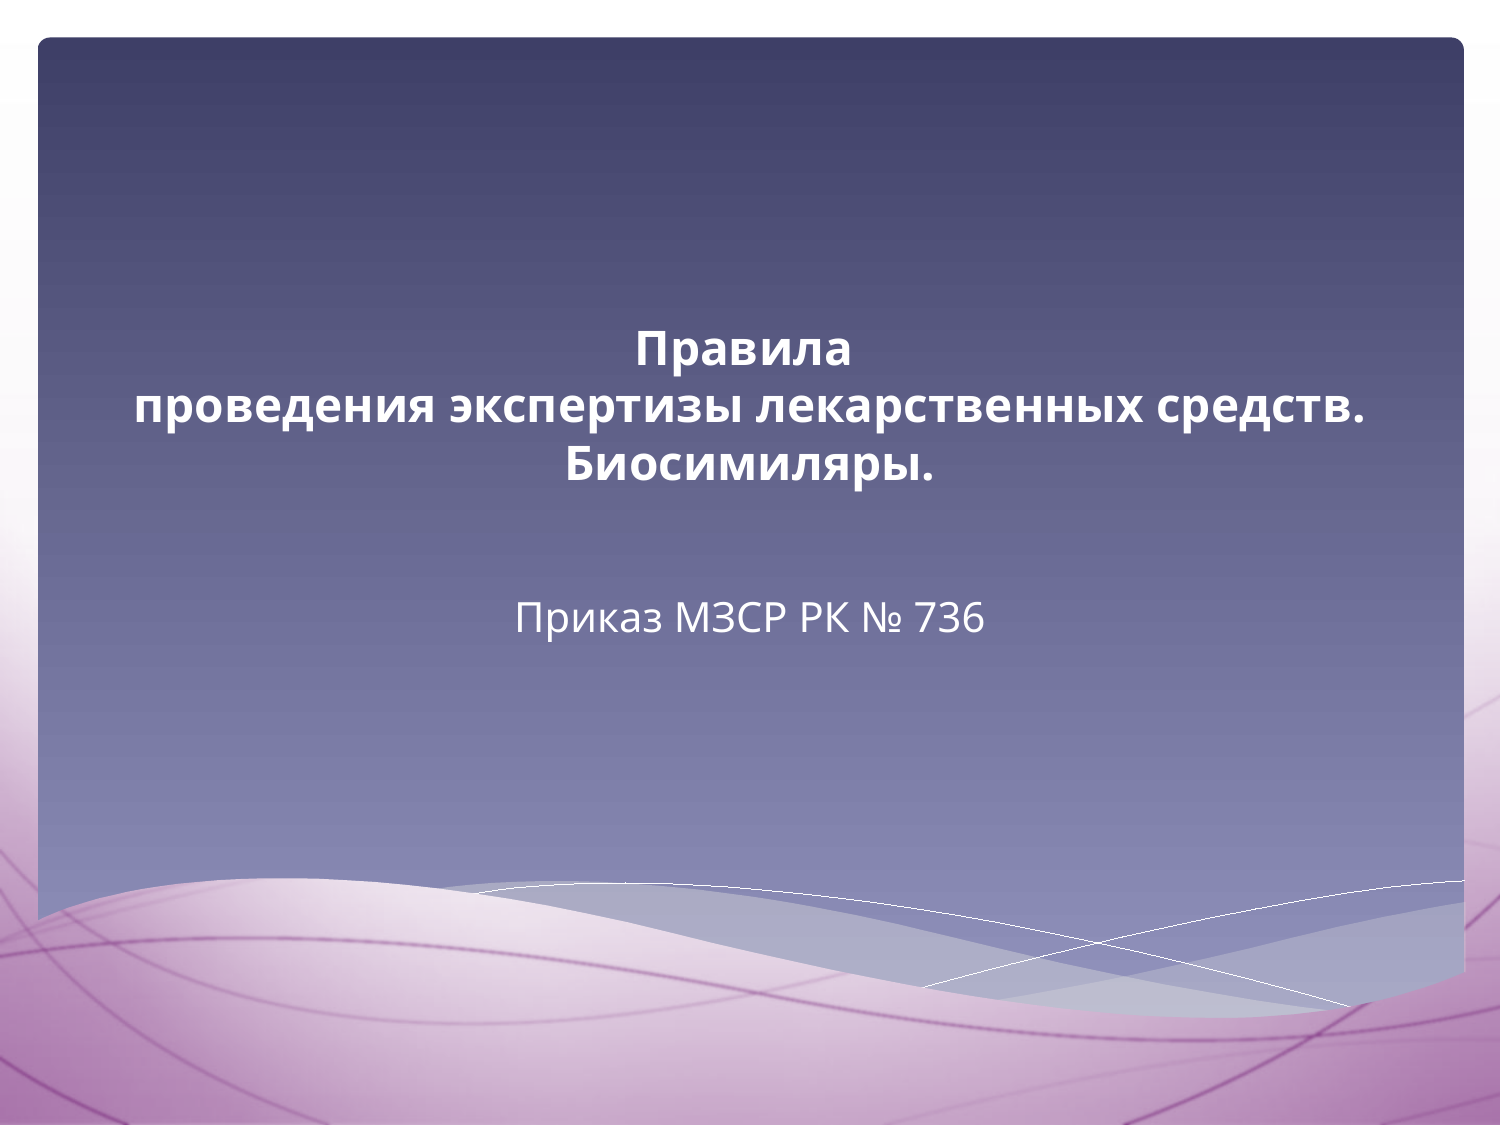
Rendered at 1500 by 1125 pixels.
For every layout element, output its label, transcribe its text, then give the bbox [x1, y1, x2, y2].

subtitle Приказ МЗСР РК № 736 [225, 583, 1275, 825]
title Правила проведения экспертизы лекарственных средств. Биосимиляры. [112, 262, 1388, 555]
